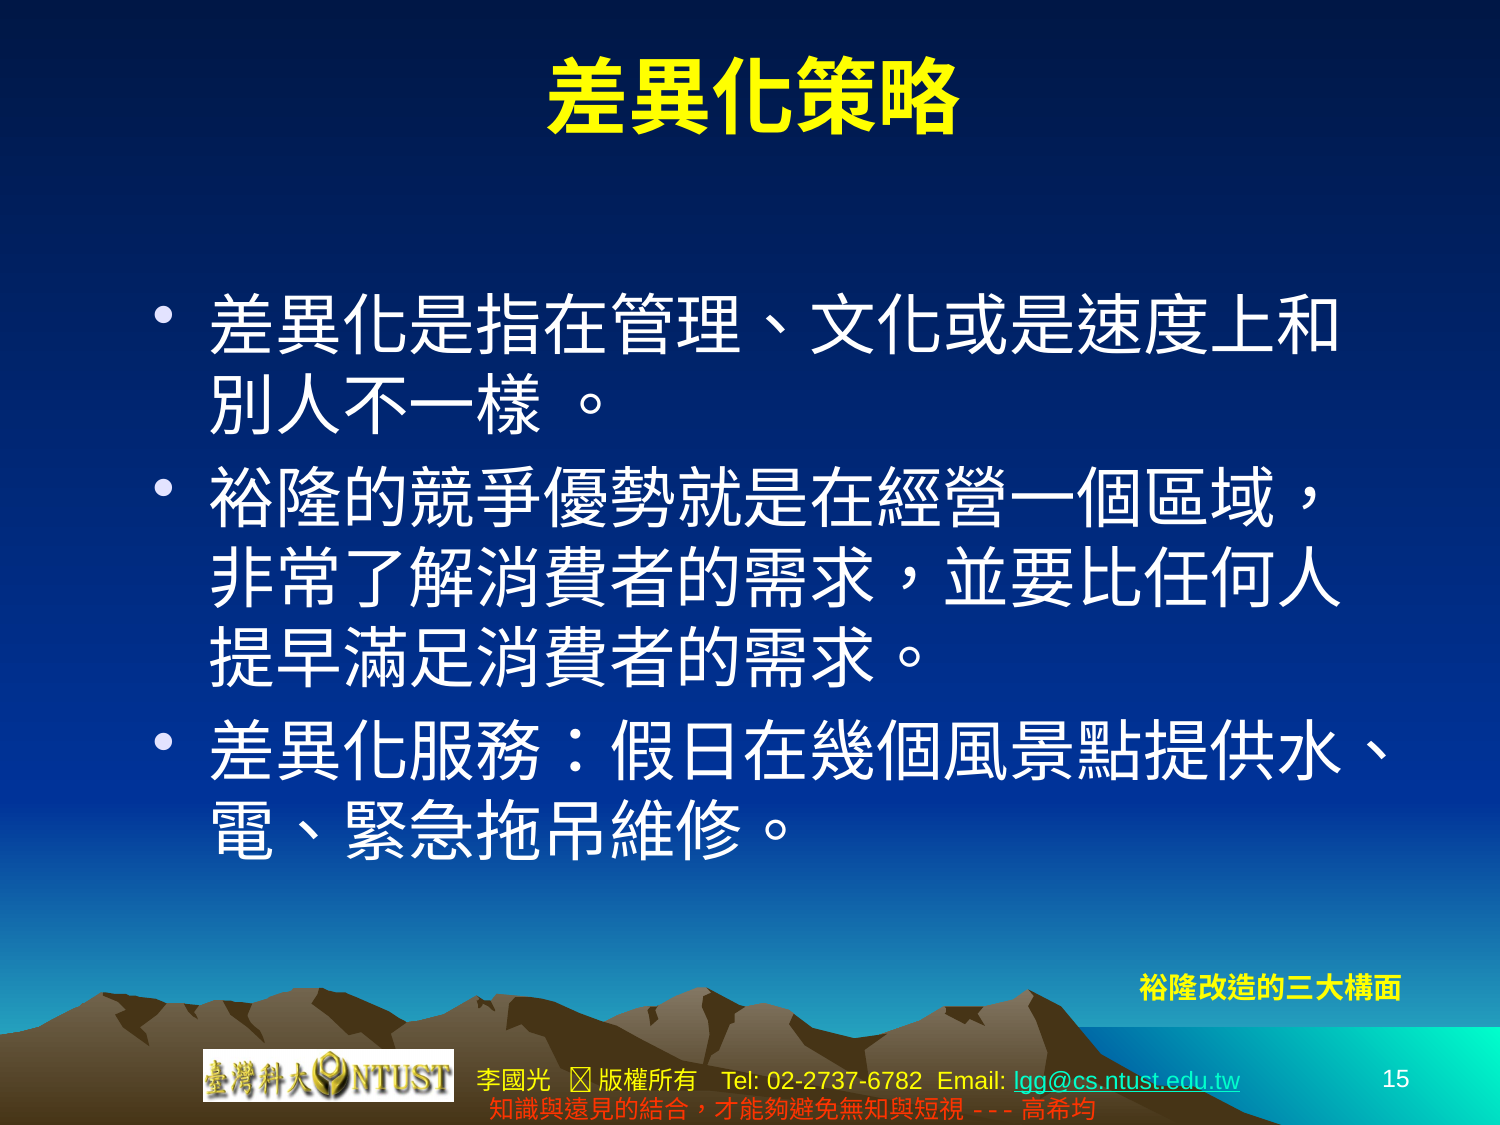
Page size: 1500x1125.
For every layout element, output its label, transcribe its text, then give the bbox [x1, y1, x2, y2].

picture [203, 1049, 454, 1102]
slide_number 15 [1074, 1024, 1426, 1101]
list 差異化是指在管理、文化或是速度上和別人不一樣 。 裕隆的競爭優勢就是在經營一個區域，非常了解消費者的需求，並要比任何人提早滿足消費者的需求。 差異化服務：假日在幾個風景點提供水、電、緊急拖吊維修。 [137, 274, 1413, 951]
text_box 裕隆改造的三大構面 [1124, 962, 1418, 1013]
title 差異化策略 [77, 43, 1429, 144]
